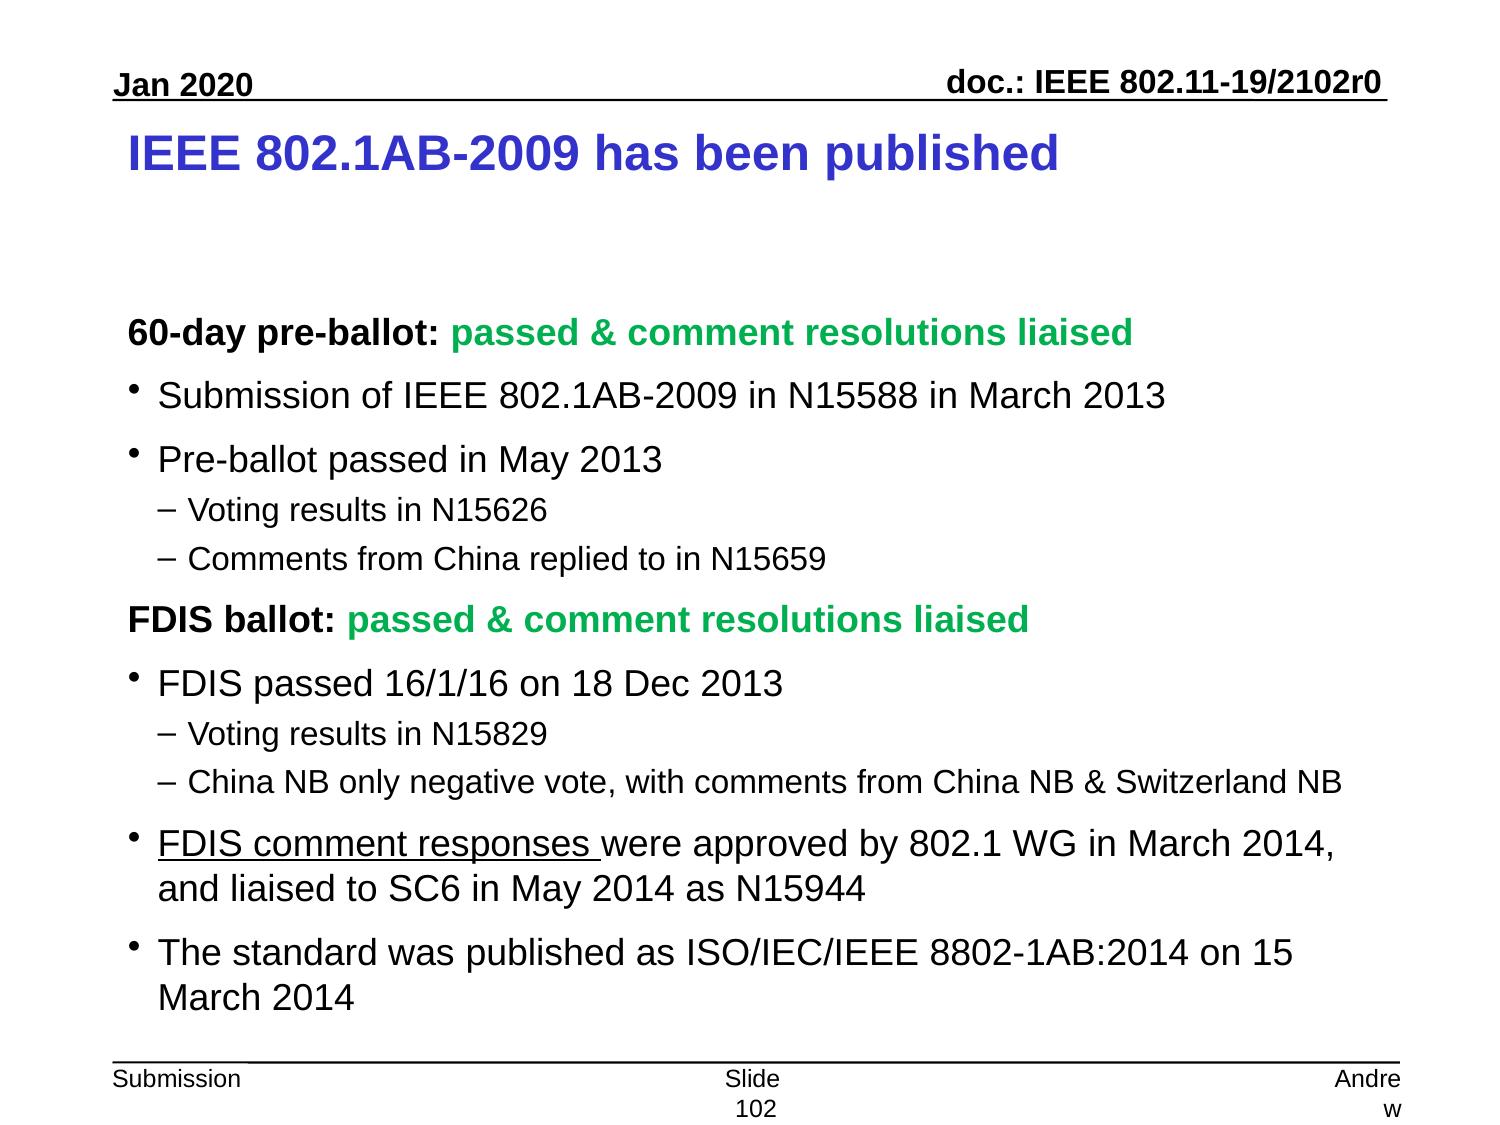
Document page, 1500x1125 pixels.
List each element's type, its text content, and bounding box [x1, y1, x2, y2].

slide_number Slide 102 [709, 1061, 803, 1093]
list 60-day pre-ballot: passed & comment resolutions liaised Submission of IEEE 802.1AB-2009 in N15588 in March 2013 Pre-ballot passed in May 2013 Voting results in N15626 Comments from China replied to in N15659 FDIS ballot: passed & comment resolutions liaised FDIS passed 16/1/16 on 18 Dec 2013 Voting results in N15829 China NB only negative vote, with comments from China NB & Switzerland NB FDIS comment responses were approved by 802.1 WG in March 2014, and liaised to SC6 in May 2014 as N15944 The standard was published as ISO/IEC/IEEE 8802-1AB:2014 on 15 March 2014 [112, 299, 1388, 975]
footer Andrew Myles, Cisco [1320, 1061, 1402, 1093]
title IEEE 802.1AB-2009 has been published [112, 112, 1475, 288]
